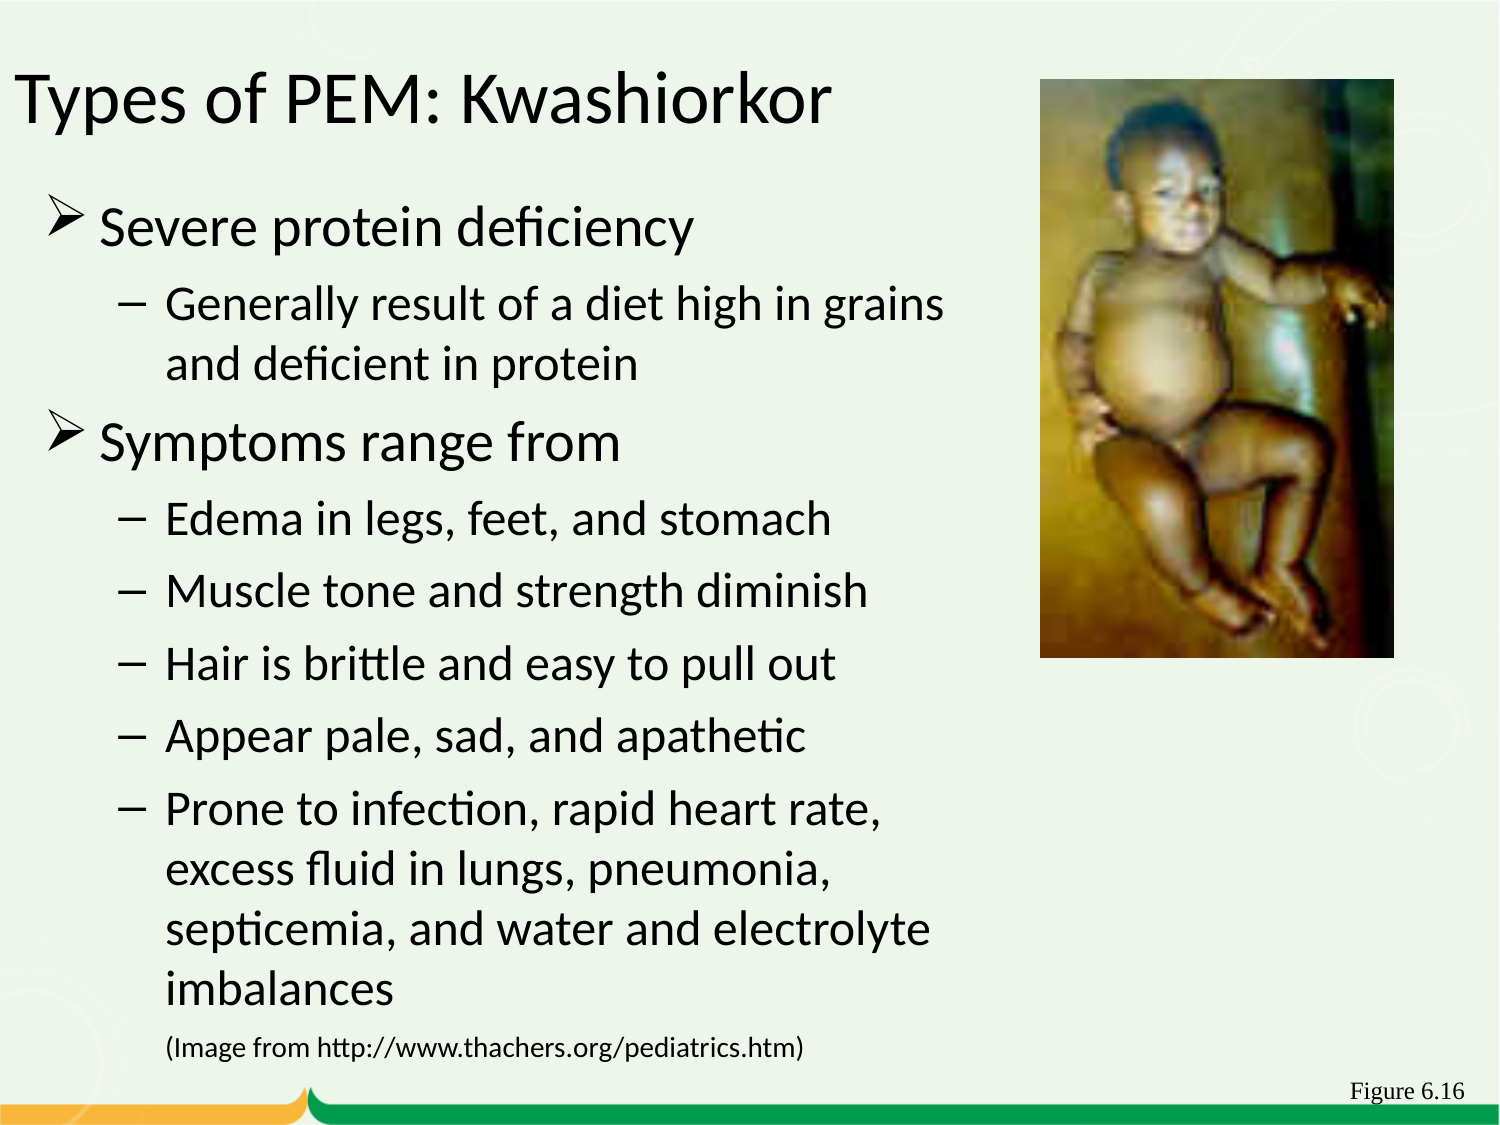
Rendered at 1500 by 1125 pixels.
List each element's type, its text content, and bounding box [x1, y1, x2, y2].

picture [0, 0, 1500, 1125]
text_box Figure 6.16 [1335, 1067, 1494, 1113]
title Types of PEM: Kwashiorkor [0, 41, 1041, 281]
list Severe protein deficiency Generally result of a diet high in grains and deficient in protein Symptoms range from Edema in legs, feet, and stomach Muscle tone and strength diminish Hair is brittle and easy to pull out Appear pale, sad, and apathetic Prone to infection, rapid heart rate, excess fluid in lungs, pneumonia, septicemia, and water and electrolyte imbalances (Image from http://www.thachers.org/pediatrics.htm) [28, 161, 995, 1090]
